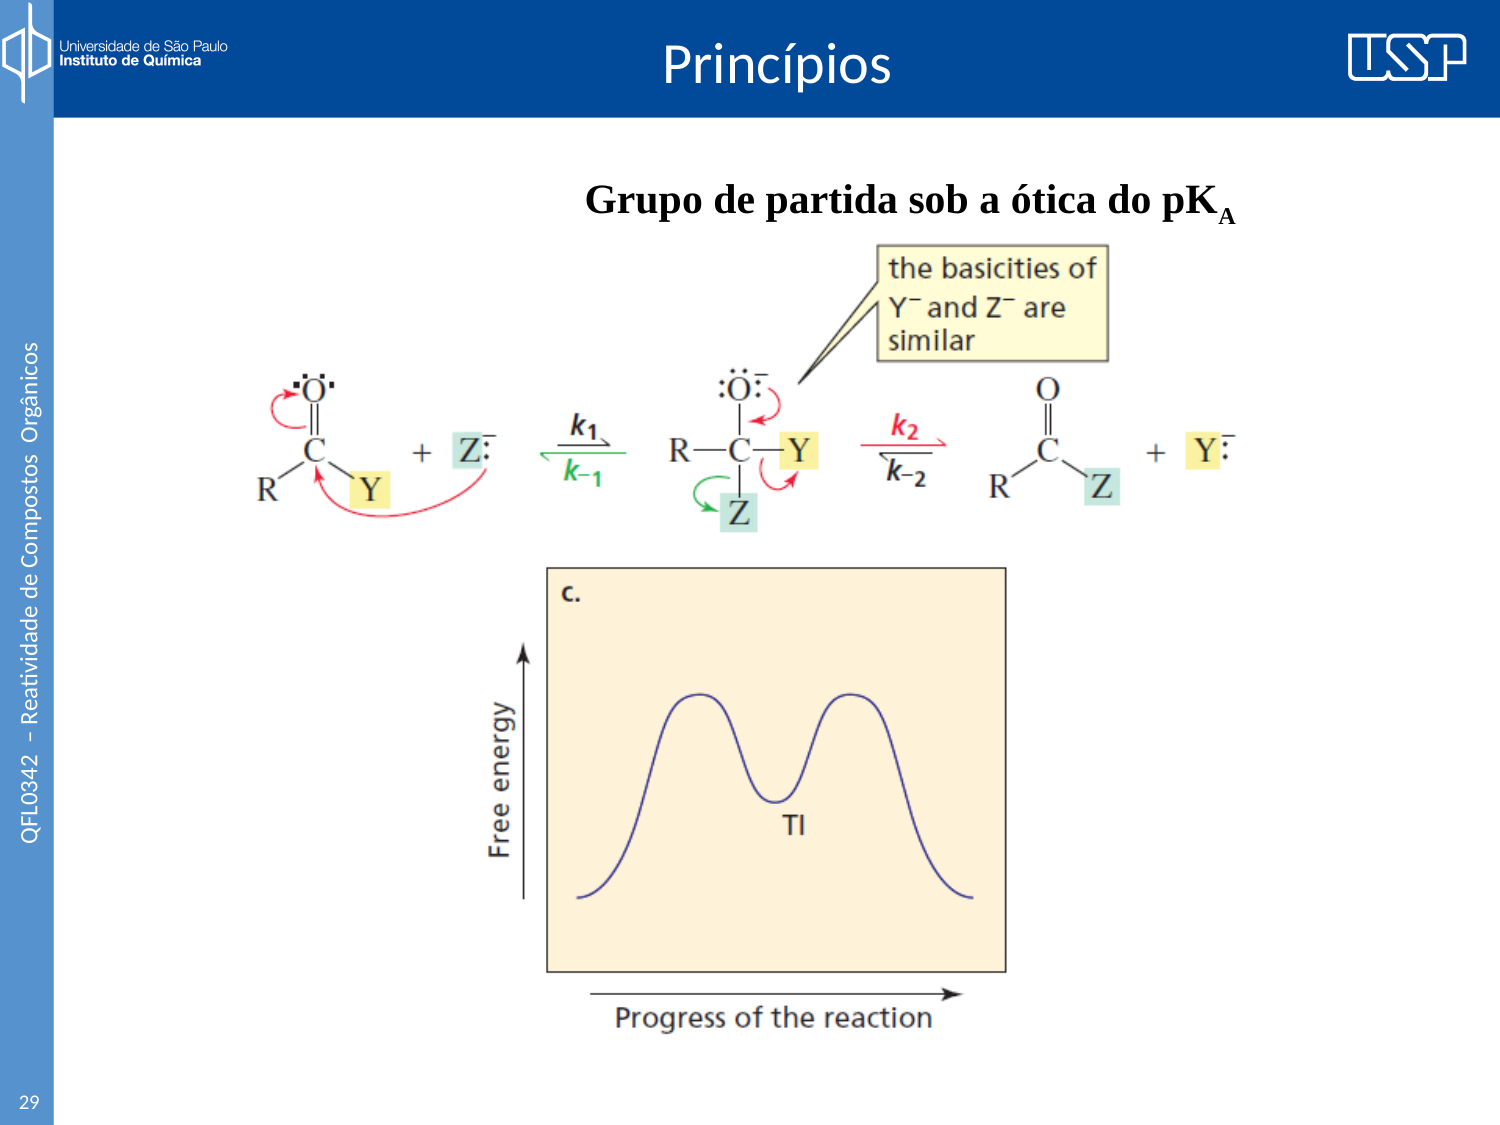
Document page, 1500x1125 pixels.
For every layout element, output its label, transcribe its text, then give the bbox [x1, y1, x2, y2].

text_box Grupo de partida sob a ótica do pKA [569, 164, 931, 239]
title Princípios [54, 0, 1500, 120]
picture [0, 0, 1500, 1125]
slide_number 29 [0, 1081, 55, 1121]
